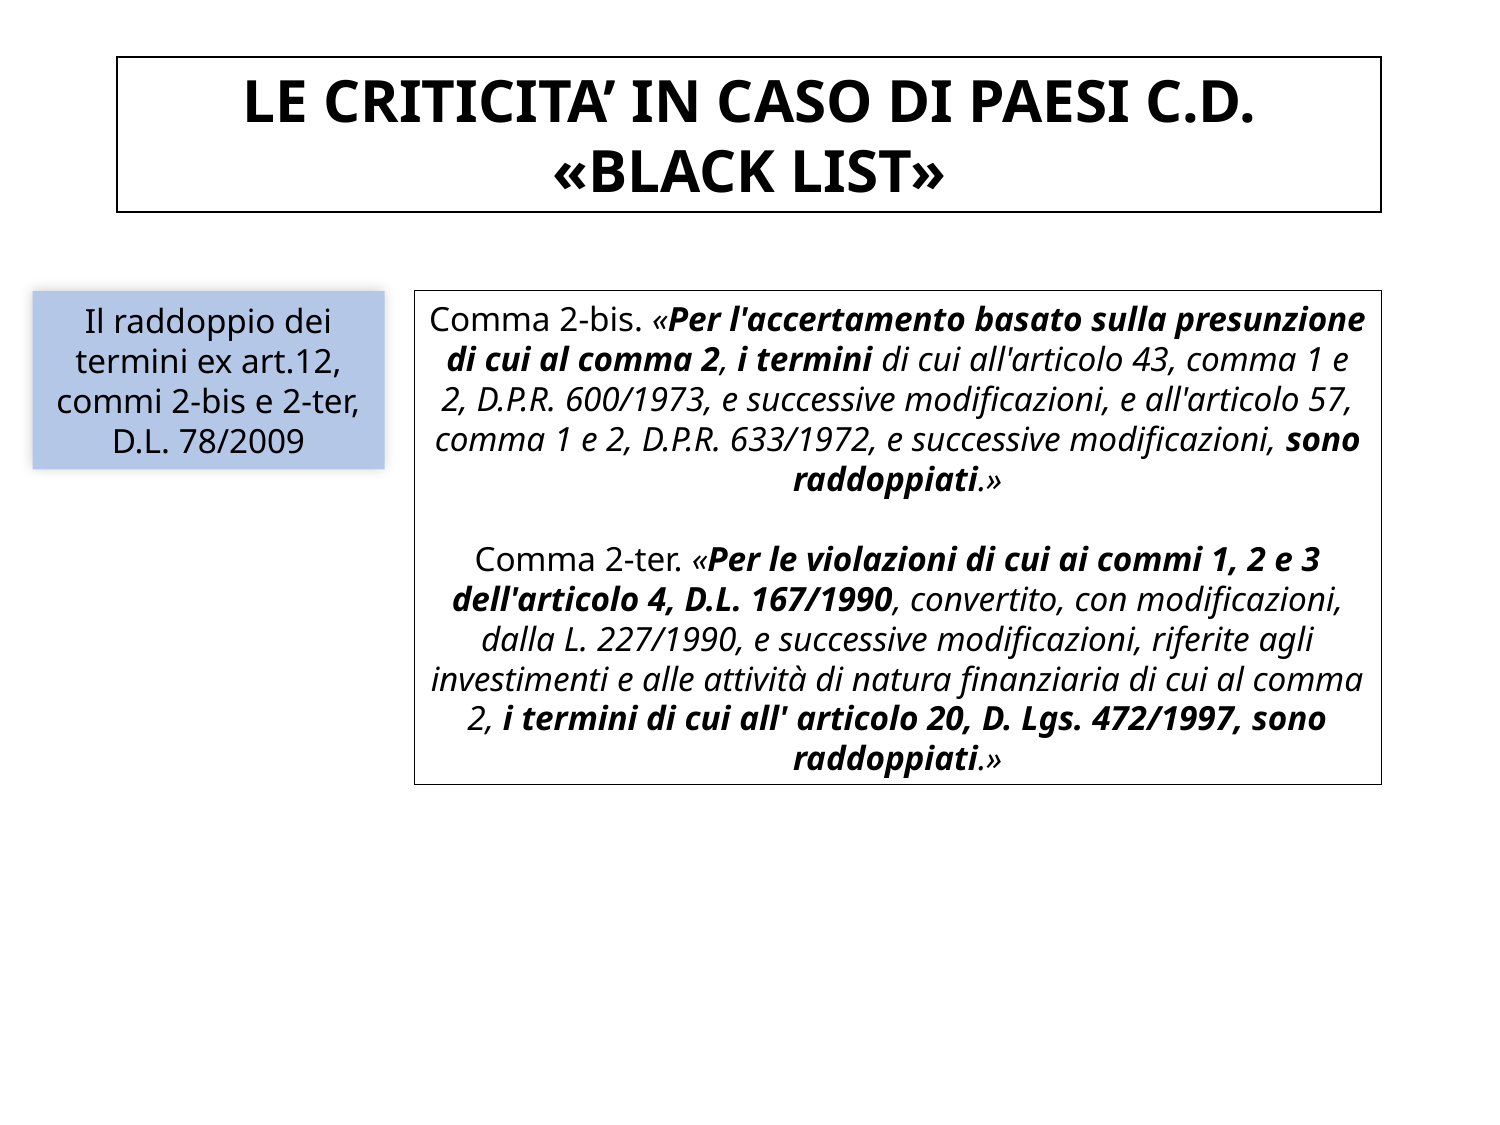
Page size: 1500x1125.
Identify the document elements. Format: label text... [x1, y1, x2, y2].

text_box Il raddoppio dei termini ex art.12, commi 2-bis e 2-ter, D.L. 78/2009 [32, 291, 385, 470]
text_box LE CRITICITA’ IN CASO DI PAESI C.D. «BLACK LIST» [116, 56, 1382, 213]
text_box Comma 2-bis. «Per l'accertamento basato sulla presunzione di cui al comma 2, i termini di cui all'articolo 43, comma 1 e 2, D.P.R. 600/1973, e successive modificazioni, e all'articolo 57, comma 1 e 2, D.P.R. 633/1972, e successive modificazioni, sono raddoppiati.» Comma 2-ter. «Per le violazioni di cui ai commi 1, 2 e 3 dell'articolo 4, D.L. 167/1990, convertito, con modificazioni, dalla L. 227/1990, e successive modificazioni, riferite agli investimenti e alle attività di natura finanziaria di cui al comma 2, i termini di cui all' articolo 20, D. Lgs. 472/1997, sono raddoppiati.» [414, 290, 1382, 785]
